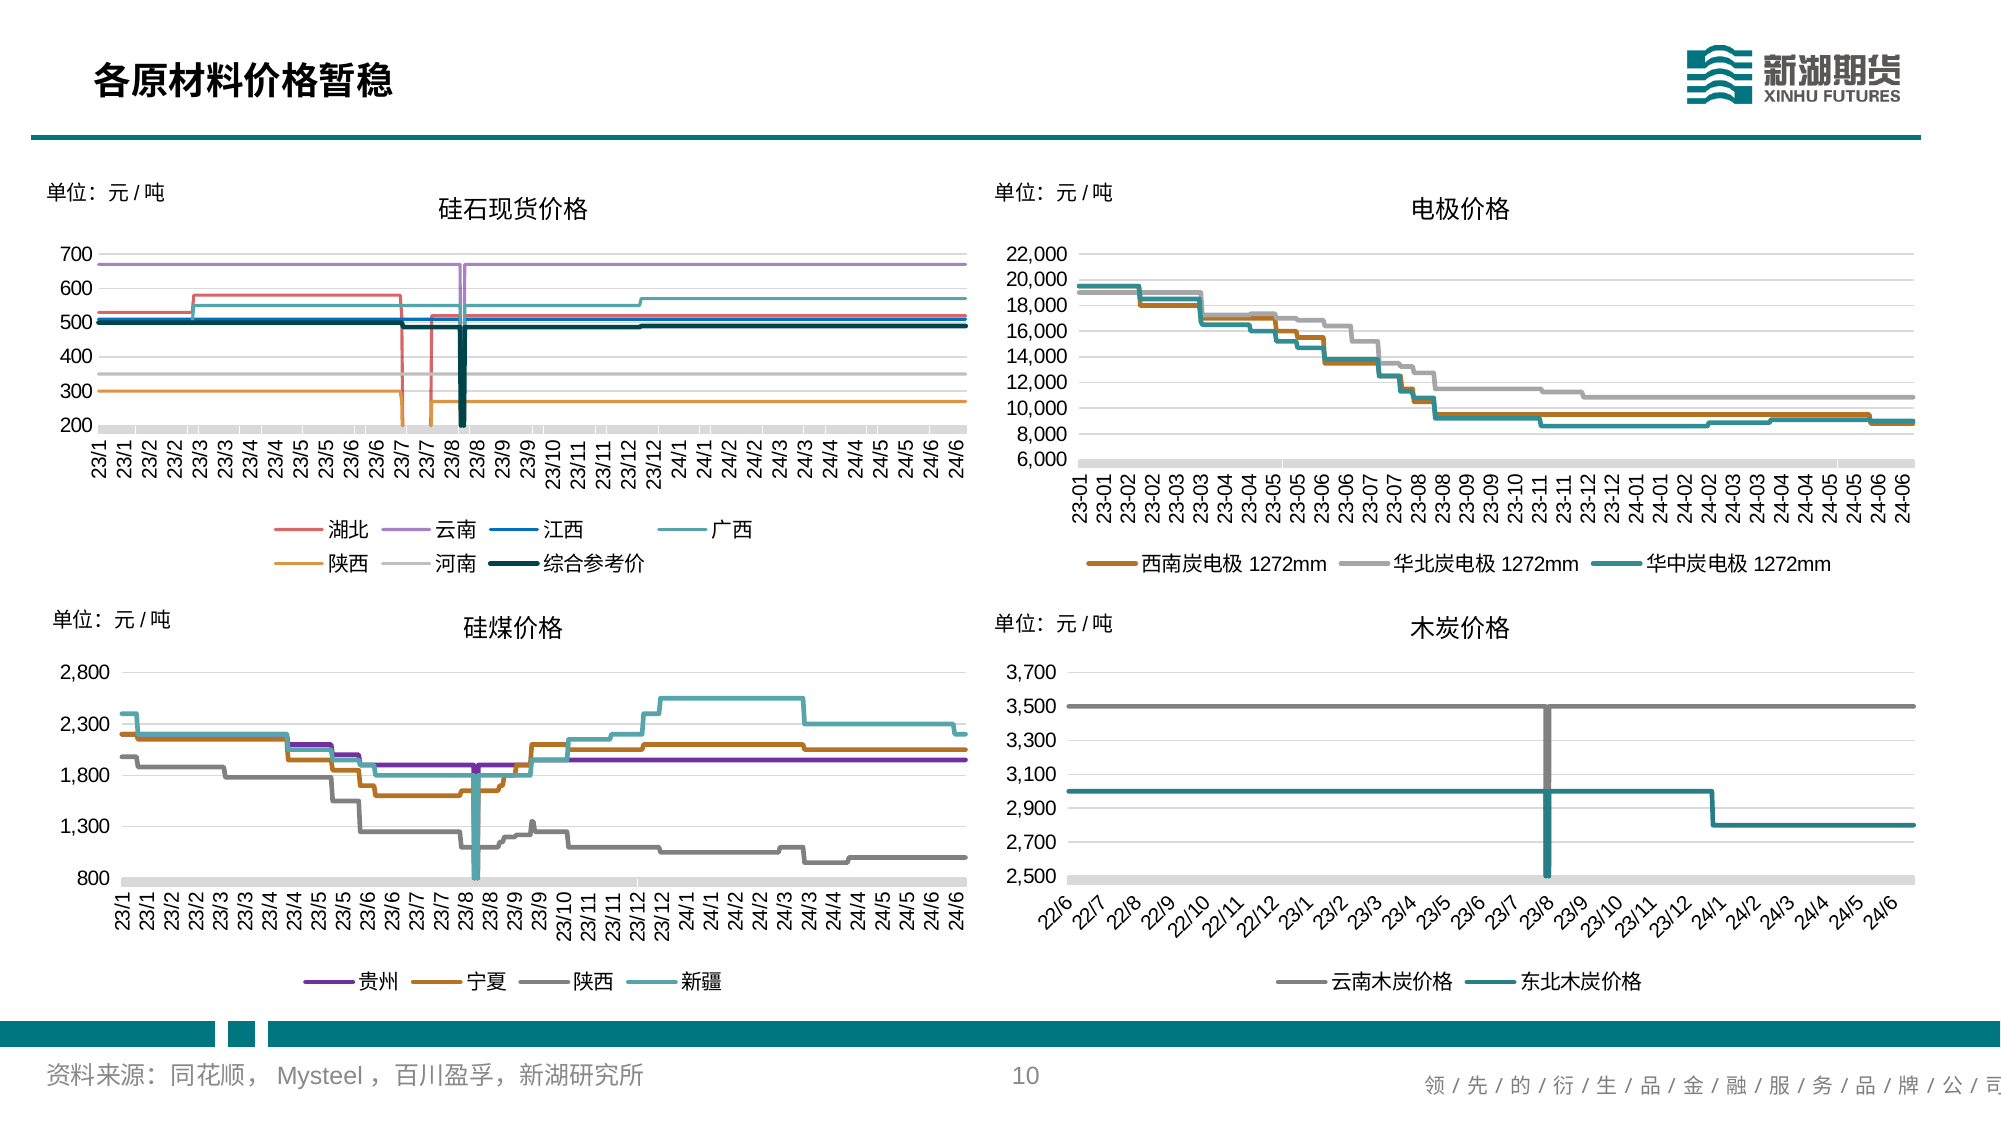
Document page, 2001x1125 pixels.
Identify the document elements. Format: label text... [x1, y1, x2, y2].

text_box 资料来源：同花顺，Mysteel，百川盈孚，新湖研究所 [31, 1044, 683, 1105]
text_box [40, 164, 1934, 1003]
slide_number 10 [792, 1044, 1260, 1105]
title 各原材料价格暂稳 [78, 45, 1900, 114]
